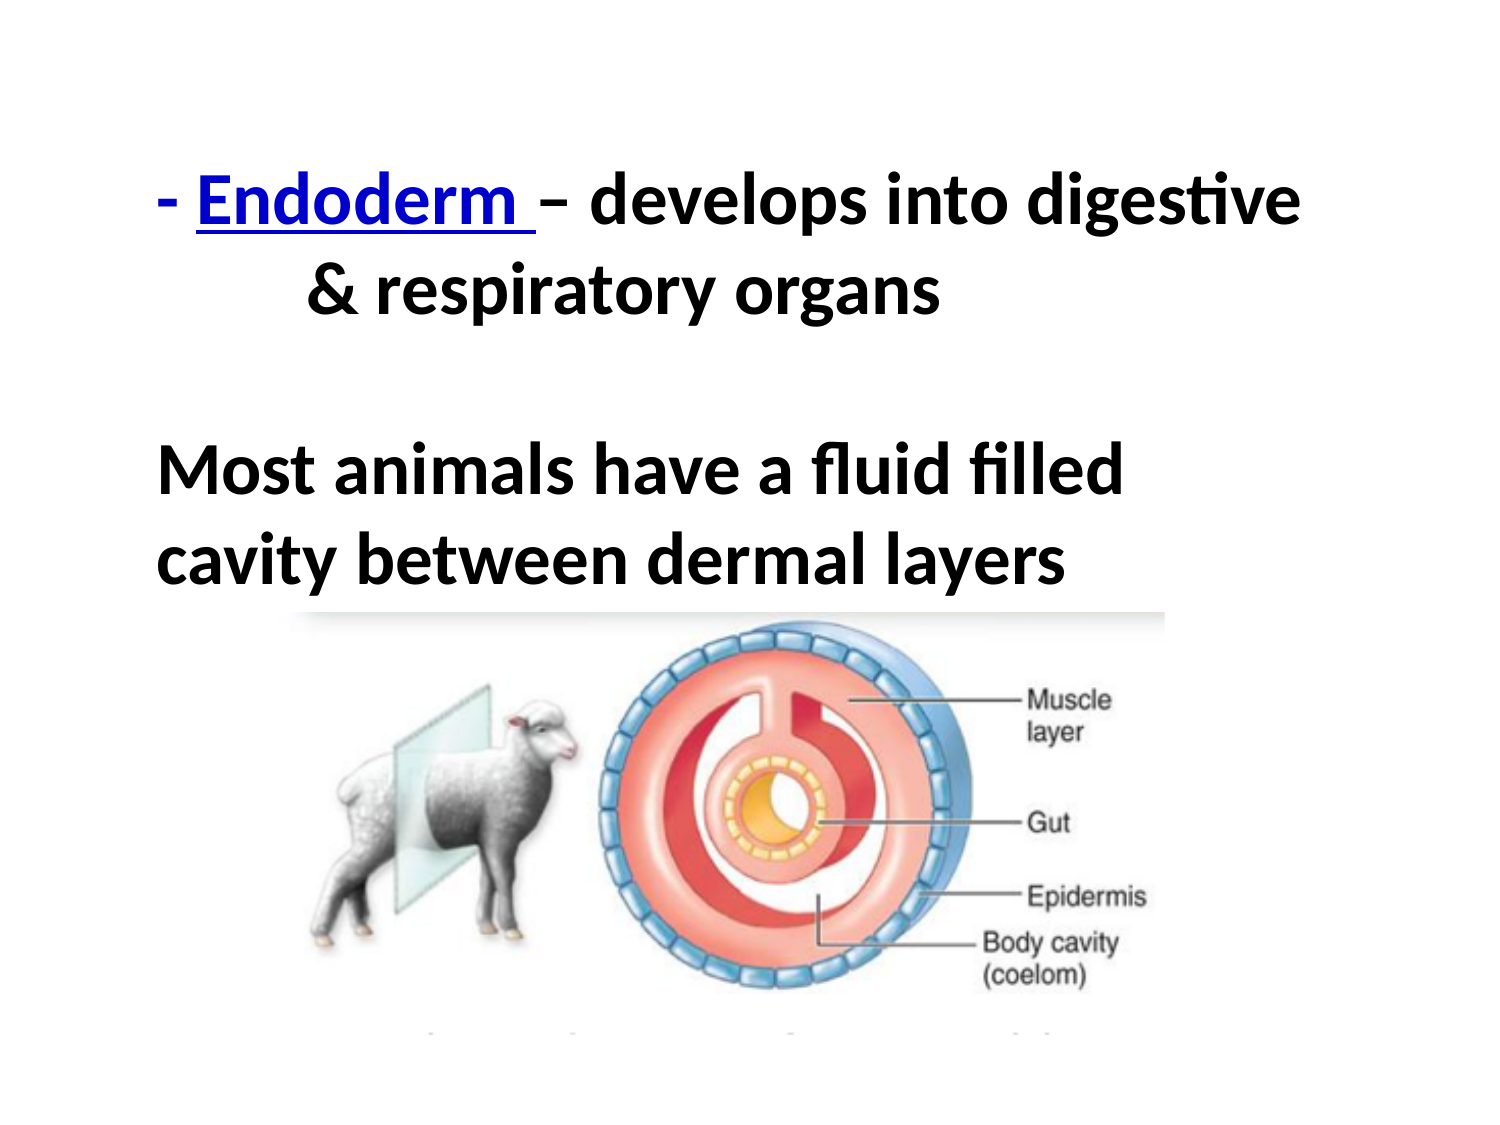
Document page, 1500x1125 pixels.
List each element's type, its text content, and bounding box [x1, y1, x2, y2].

text_box - Endoderm – develops into digestive & respiratory organs Most animals have a fluid filled cavity between dermal layers [141, 112, 1337, 608]
picture [266, 612, 1165, 1035]
